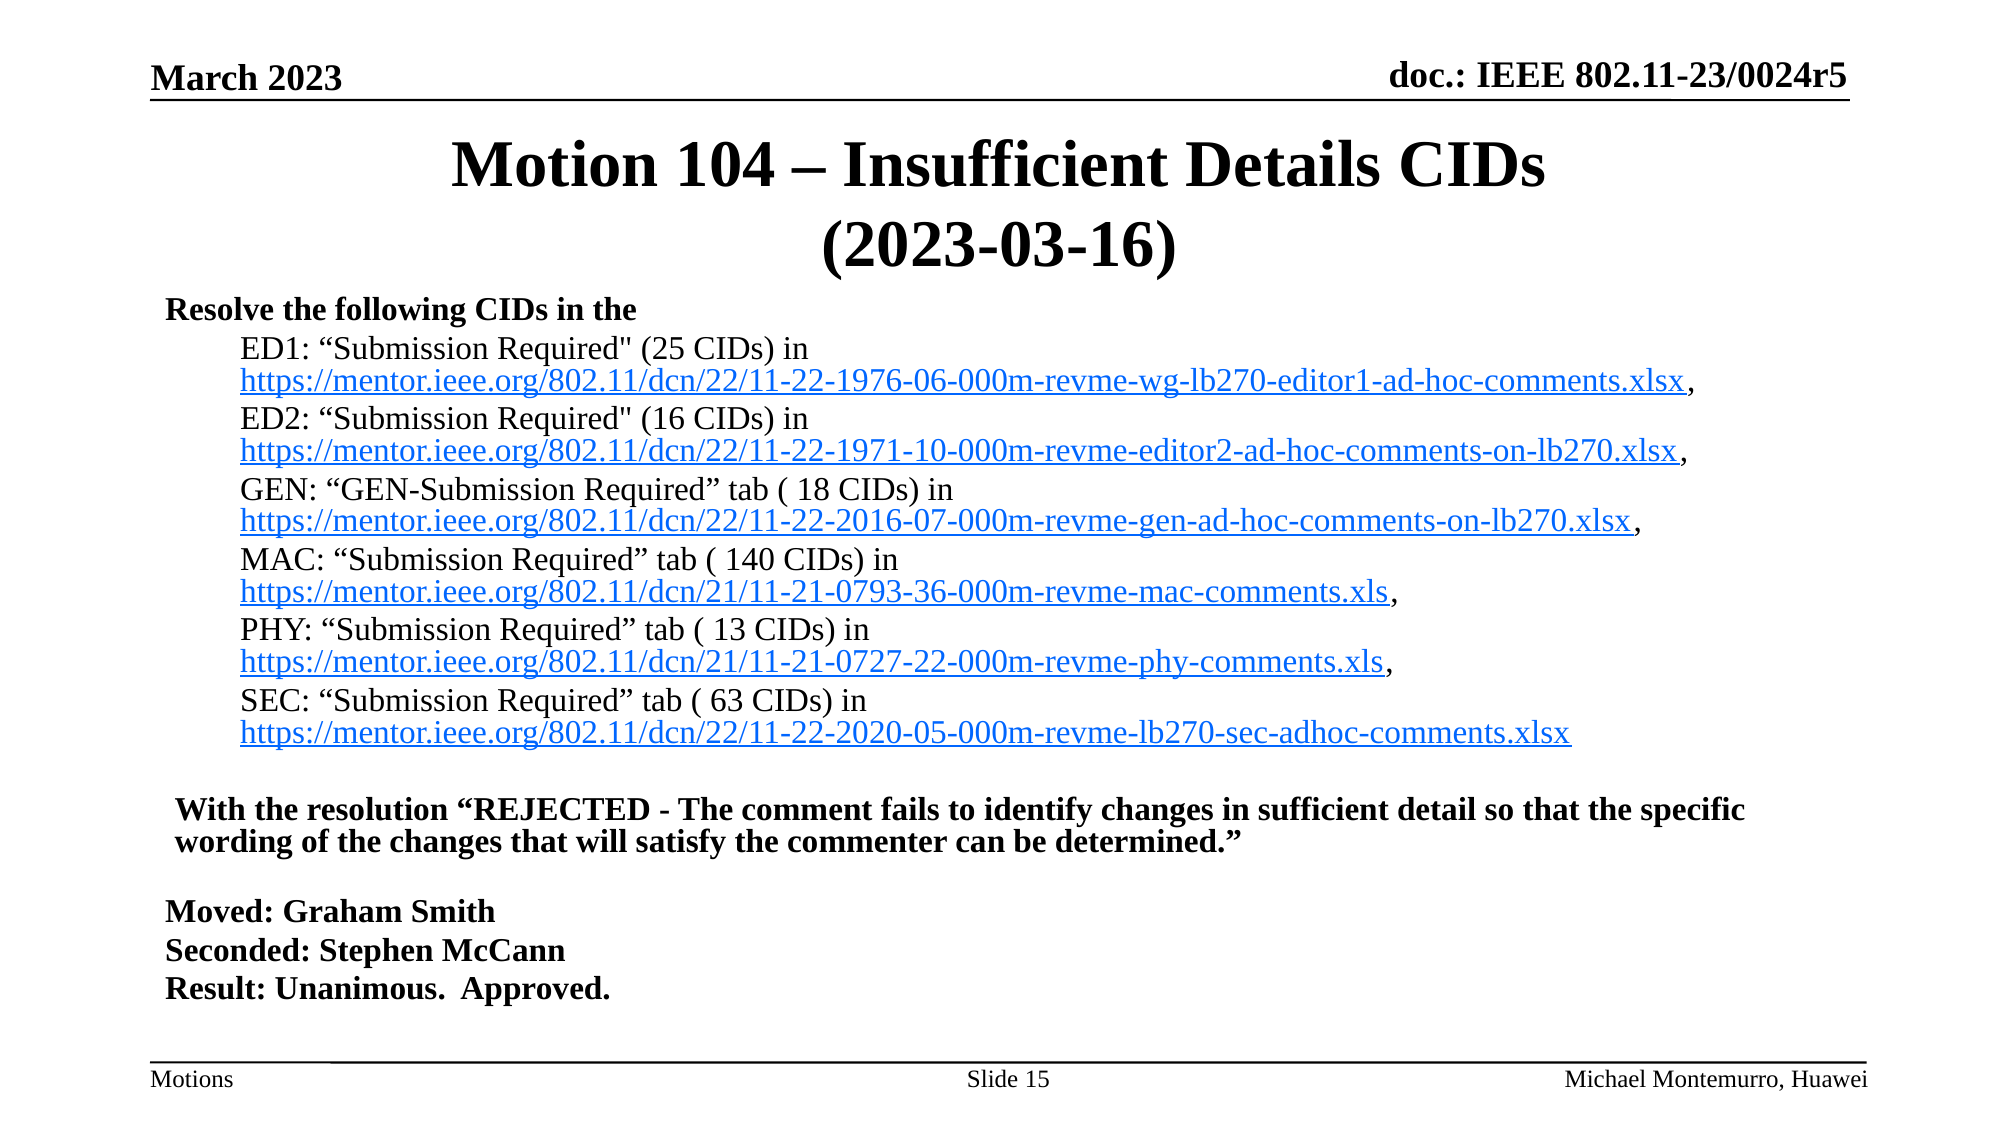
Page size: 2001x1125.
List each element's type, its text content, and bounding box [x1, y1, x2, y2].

list Resolve the following CIDs in the ED1: “Submission Required" (25 CIDs) in https://mentor.ieee.org/802.11/dcn/22/11-22-1976-06-000m-revme-wg-lb270-editor1-ad-hoc-comments.xlsx, ED2: “Submission Required" (16 CIDs) in https://mentor.ieee.org/802.11/dcn/22/11-22-1971-10-000m-revme-editor2-ad-hoc-comments-on-lb270.xlsx, GEN: “GEN-Submission Required” tab ( 18 CIDs) in https://mentor.ieee.org/802.11/dcn/22/11-22-2016-07-000m-revme-gen-ad-hoc-comments-on-lb270.xlsx, MAC: “Submission Required” tab ( 140 CIDs) in https://mentor.ieee.org/802.11/dcn/21/11-21-0793-36-000m-revme-mac-comments.xls, PHY: “Submission Required” tab ( 13 CIDs) in https://mentor.ieee.org/802.11/dcn/21/11-21-0727-22-000m-revme-phy-comments.xls, SEC: “Submission Required” tab ( 63 CIDs) in https://mentor.ieee.org/802.11/dcn/22/11-22-2020-05-000m-revme-lb270-sec-adhoc-comments.xlsx With the resolution “REJECTED - The comment fails to identify changes in sufficient detail so that the specific wording of the changes that will satisfy the commenter can be determined.” Moved: Graham Smith Seconded: Stephen McCann Result: Unanimous. Approved. [150, 287, 1850, 963]
slide_number Slide 15 [964, 1061, 1053, 1125]
title Motion 104 – Insufficient Details CIDs (2023-03-16) [150, 112, 1850, 287]
footer Michael Montemurro, Huawei [1266, 1061, 1869, 1093]
